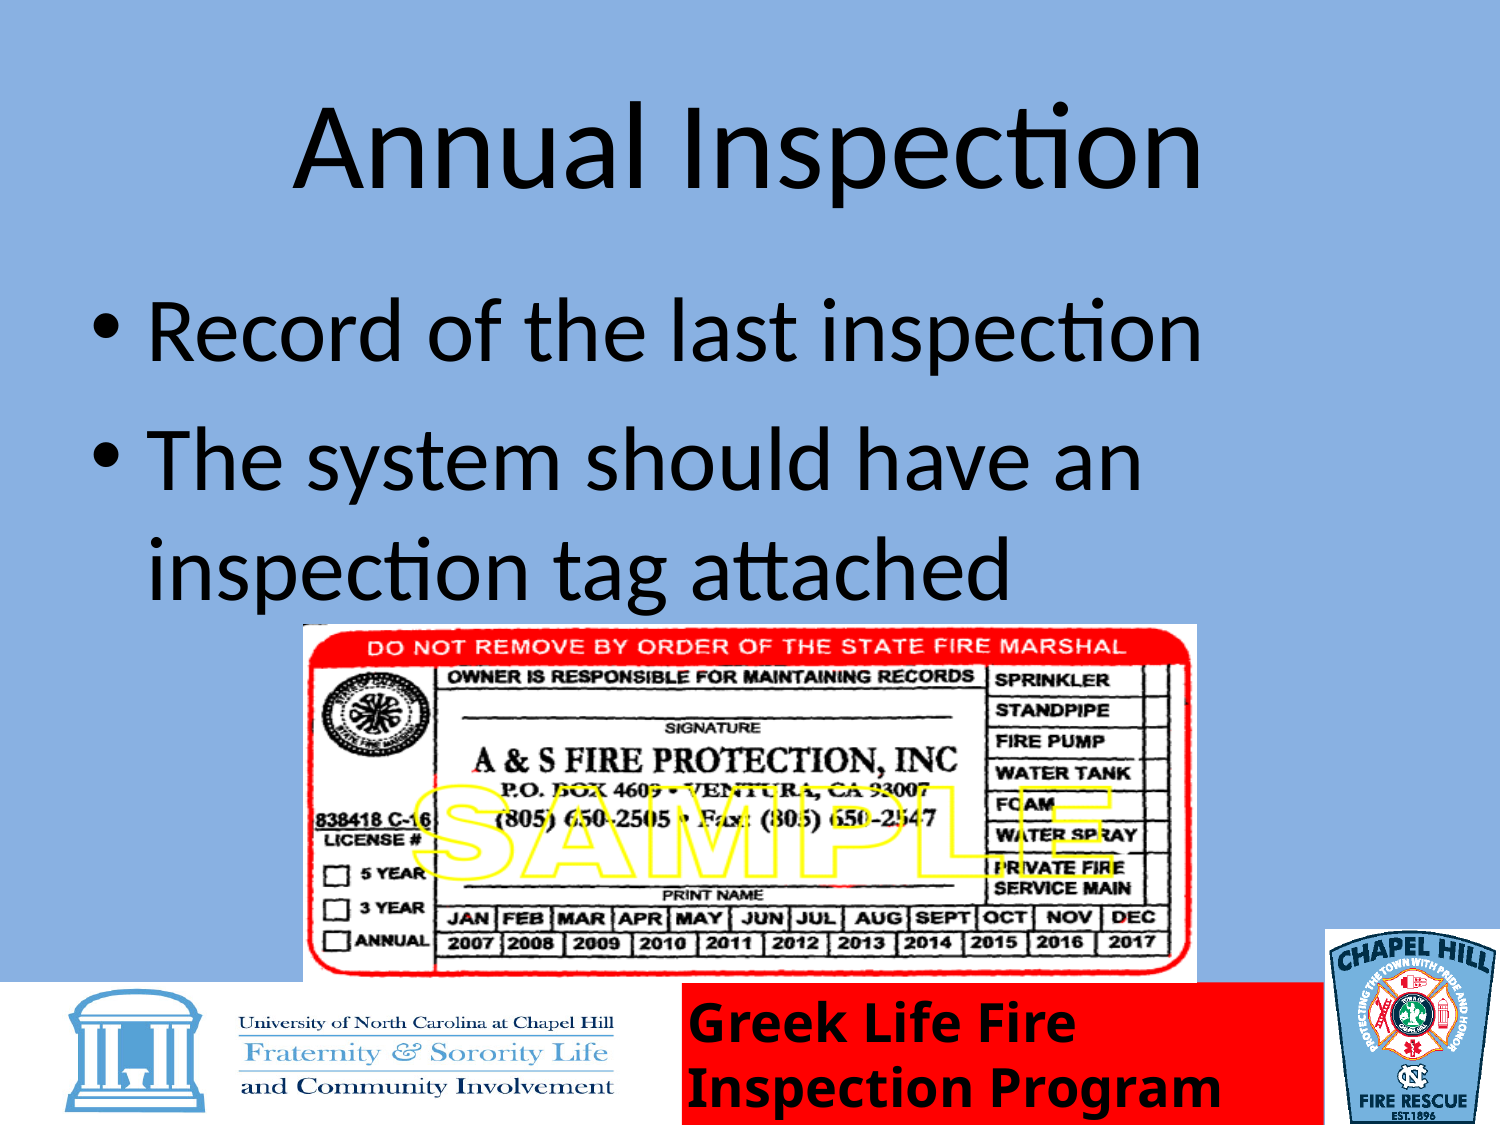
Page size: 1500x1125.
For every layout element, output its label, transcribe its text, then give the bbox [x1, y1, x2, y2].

list Record of the last inspection The system should have an inspection tag attached [75, 262, 1425, 982]
text_box Greek Life Fire Inspection Program [686, 982, 1319, 1125]
title Annual Inspection [75, 45, 1425, 233]
picture [1324, 929, 1500, 1125]
picture [0, 624, 1198, 1125]
